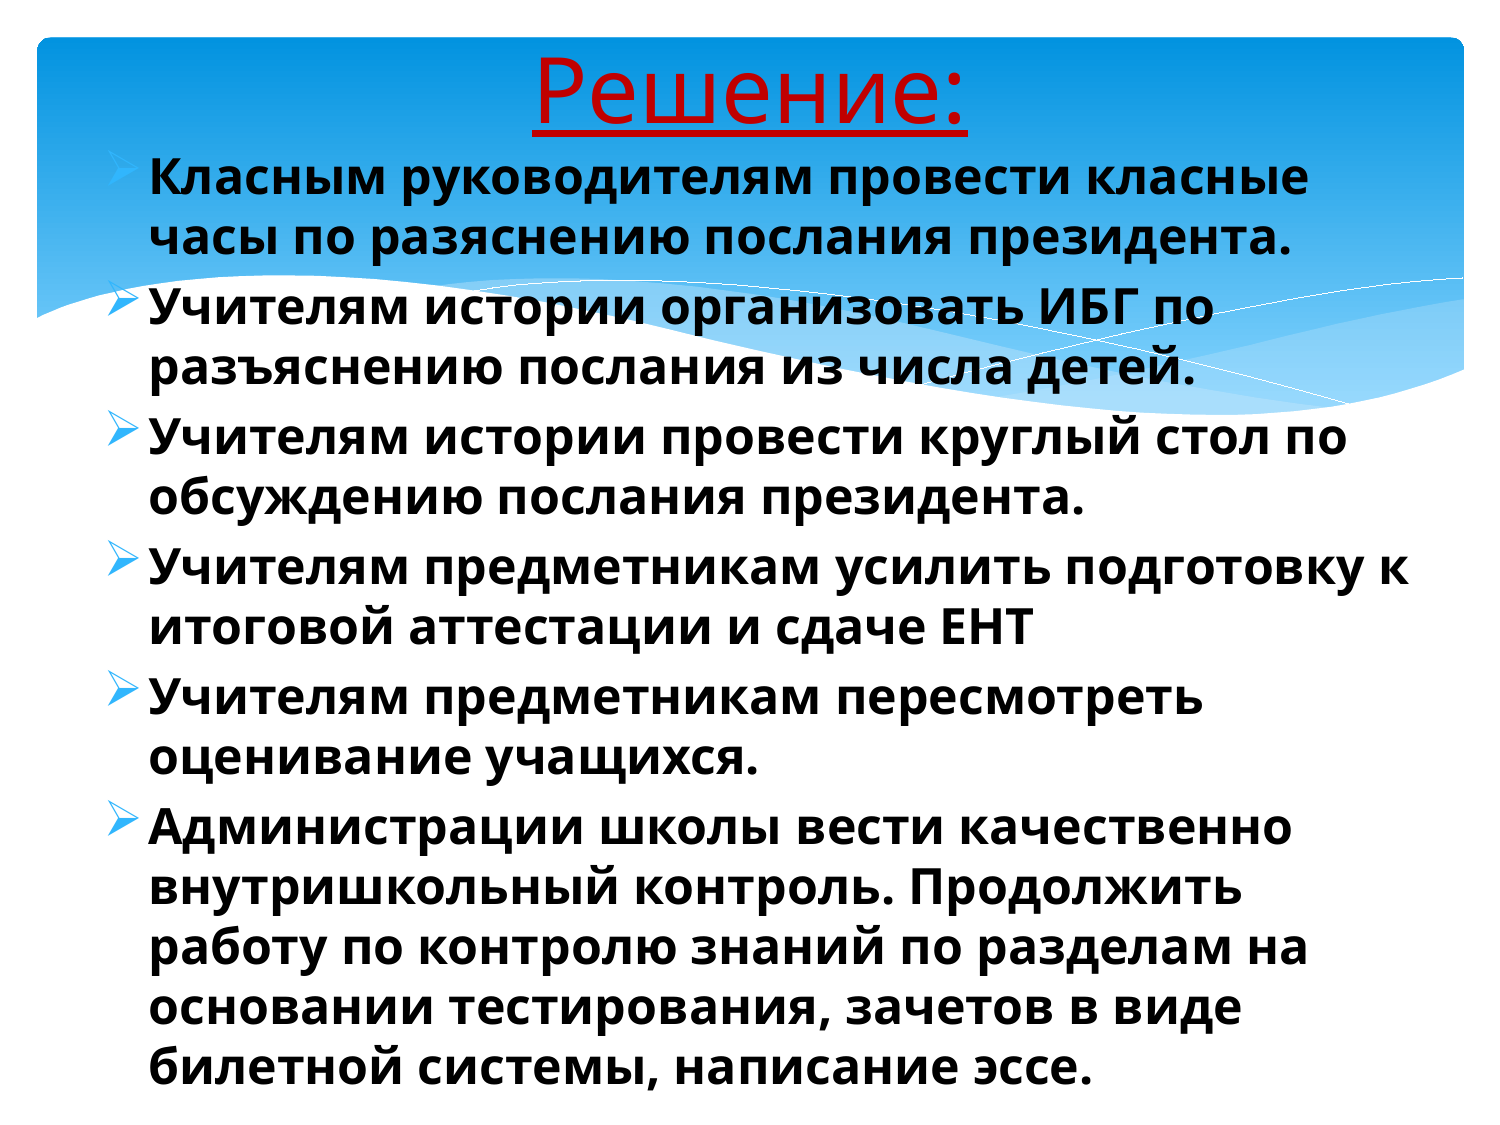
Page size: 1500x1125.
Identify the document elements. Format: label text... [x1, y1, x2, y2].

title Решение: [75, 0, 1425, 190]
list Класным руководителям провести класные часы по разяснению послания президента. Учителям истории организовать ИБГ по разъяснению послания из числа детей. Учителям истории провести круглый стол по обсуждению послания президента. Учителям предметникам усилить подготовку к итоговой аттестации и сдаче ЕНТ Учителям предметникам пересмотреть оценивание учащихся. Администрации школы вести качественно внутришкольный контроль. Продолжить работу по контролю знаний по разделам на основании тестирования, зачетов в виде билетной системы, написание эссе. [88, 137, 1436, 864]
